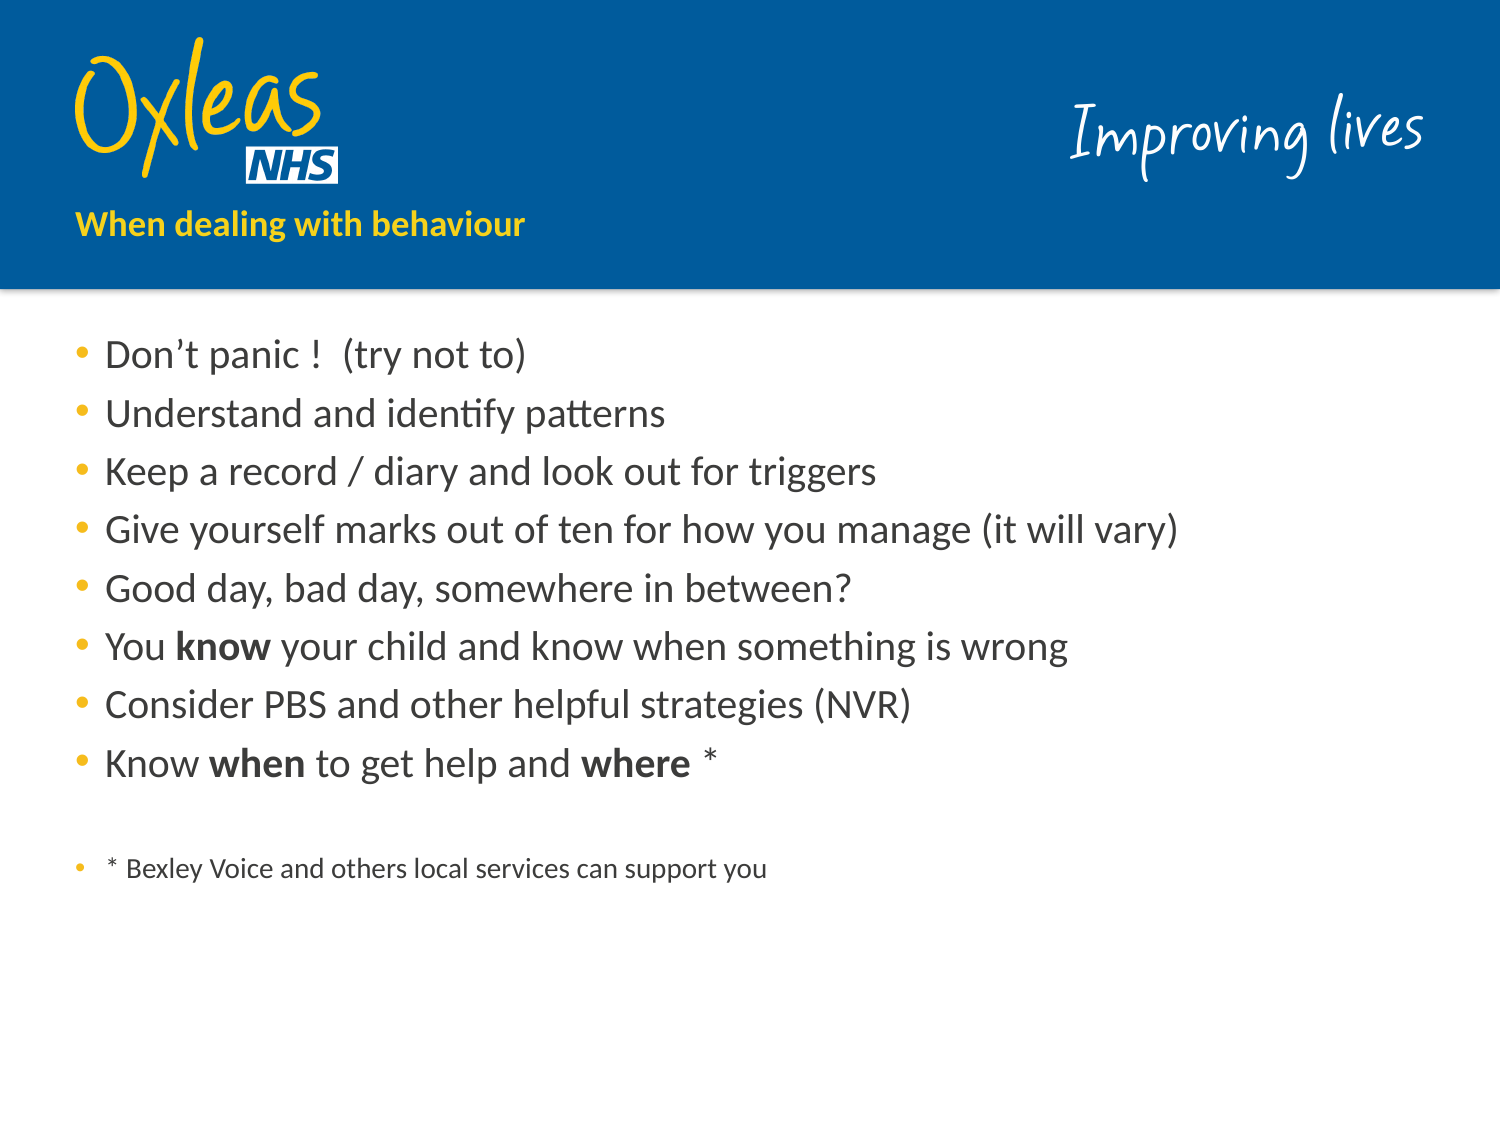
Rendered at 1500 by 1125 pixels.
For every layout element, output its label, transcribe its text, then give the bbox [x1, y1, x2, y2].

picture [1070, 93, 1423, 182]
picture [75, 37, 338, 184]
title When dealing with behaviour [75, 200, 1393, 290]
list Don’t panic ! (try not to) Understand and identify patterns Keep a record / diary and look out for triggers Give yourself marks out of ten for how you manage (it will vary) Good day, bad day, somewhere in between? You know your child and know when something is wrong Consider PBS and other helpful strategies (NVR) Know when to get help and where * * Bexley Voice and others local services can support you [75, 327, 1423, 993]
